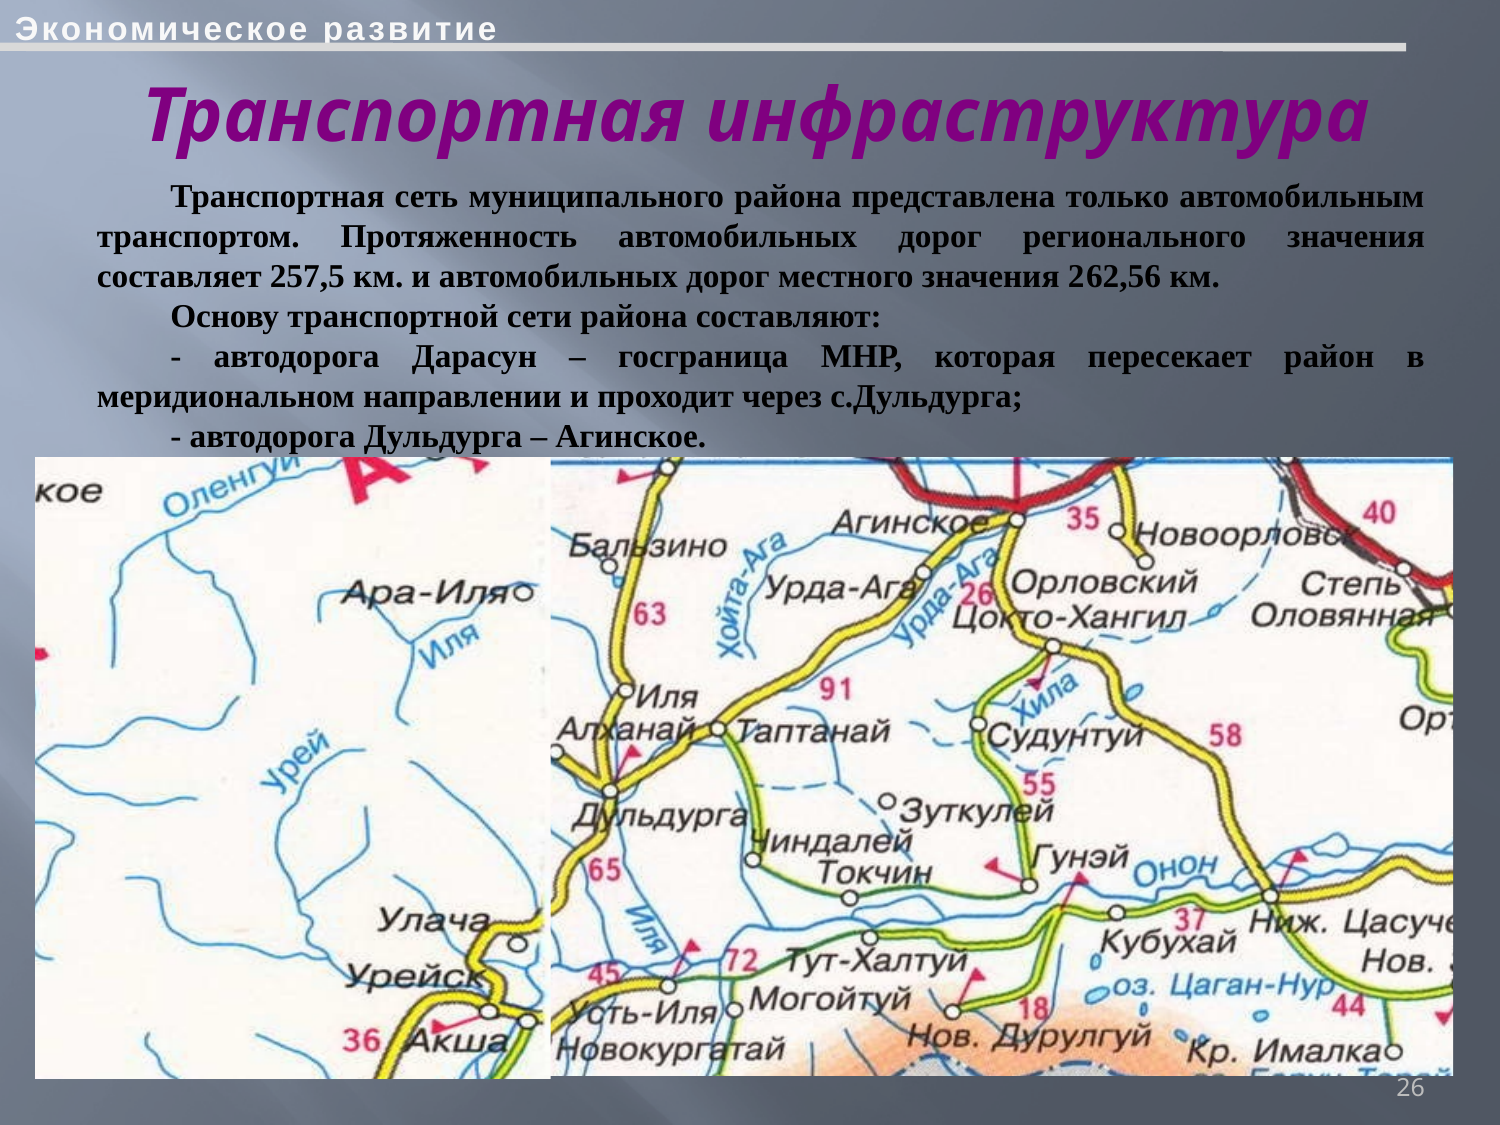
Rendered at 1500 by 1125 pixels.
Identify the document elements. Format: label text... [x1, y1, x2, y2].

picture [34, 456, 1454, 1079]
text_box Транспортная сеть муниципального района представлена только автомобильным транспортом. Протяженность автомобильных дорог регионального значения составляет 257,5 км. и автомобильных дорог местного значения 262,56 км. Основу транспортной сети района составляют: - автодорога Дарасун – госграница МНР, которая пересекает район в меридиональном направлении и проходит через с.Дульдурга; - автодорога Дульдурга – Агинское. [82, 166, 1442, 456]
text_box Экономическое развитие [0, 0, 1278, 42]
text_box Экономическое развитие [0, 51, 1278, 55]
title Транспортная инфраструктура [82, 70, 1432, 153]
